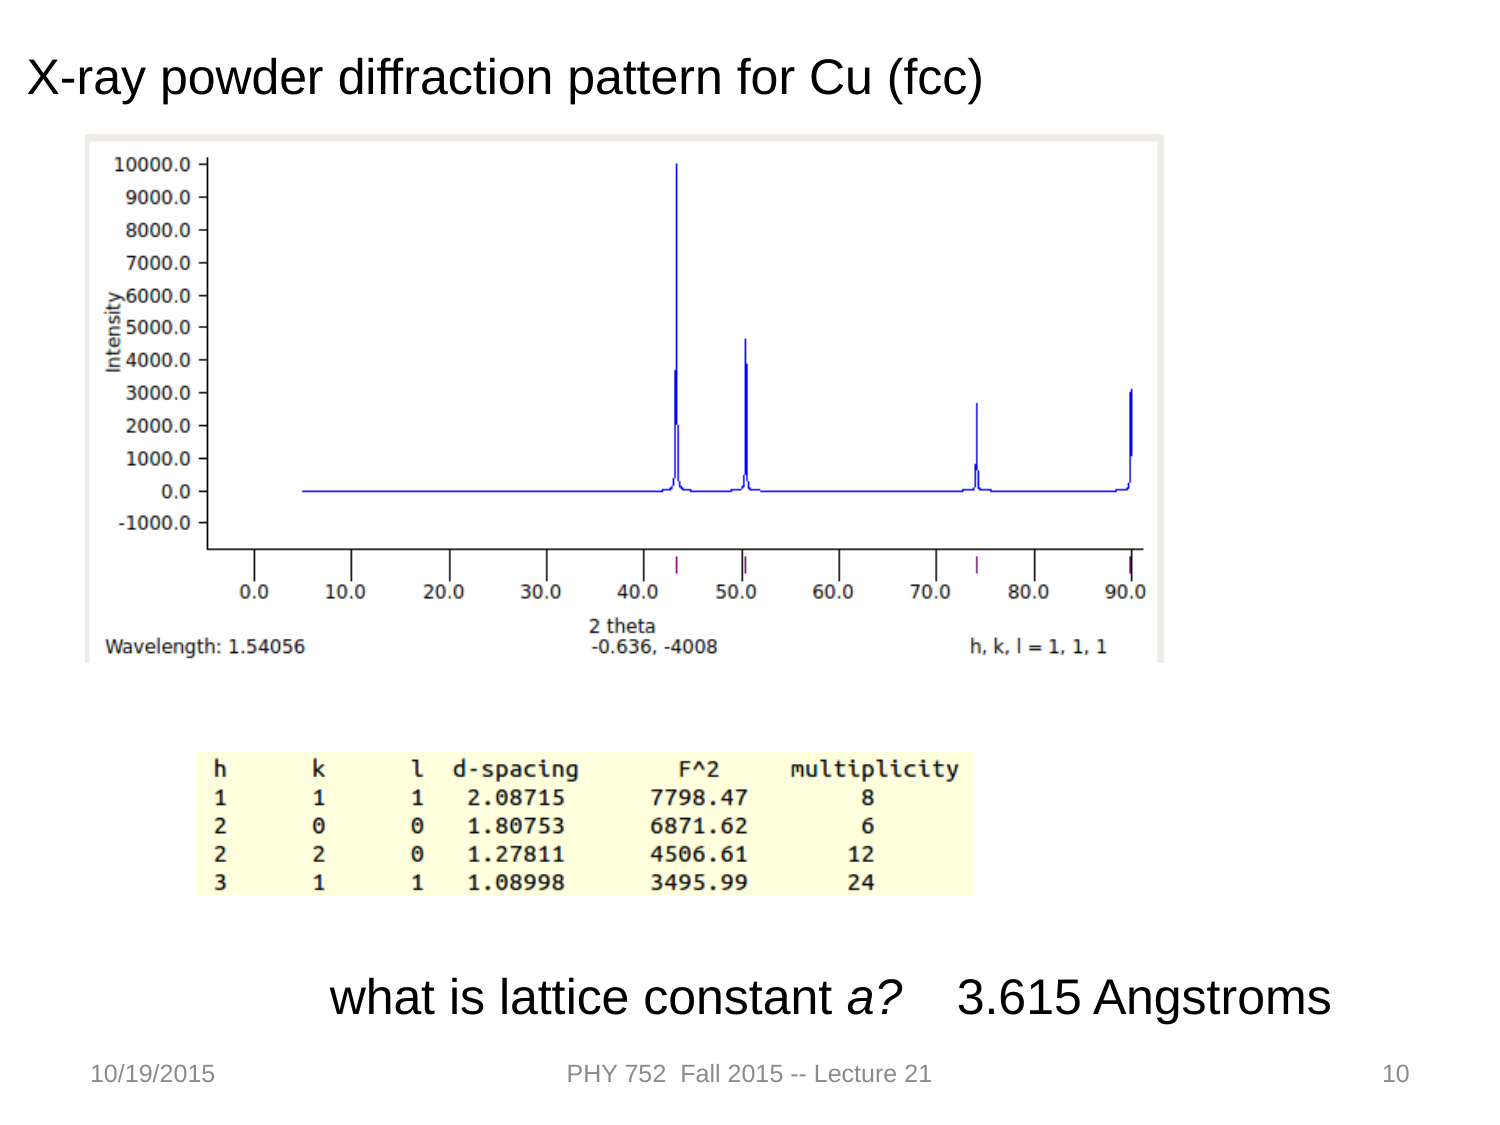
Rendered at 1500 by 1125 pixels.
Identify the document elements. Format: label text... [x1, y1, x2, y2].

footer PHY 752 Fall 2015 -- Lecture 21 [512, 1042, 988, 1103]
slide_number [75, 1042, 425, 1103]
text_box what is lattice constant a? [315, 957, 942, 1032]
picture [84, 134, 1164, 664]
text_box X-ray powder diffraction pattern for Cu (fcc) [11, 37, 1128, 112]
slide_number 10 [1074, 1042, 1425, 1103]
text_box 3.615 Angstroms [942, 957, 1399, 1032]
picture [195, 752, 975, 896]
